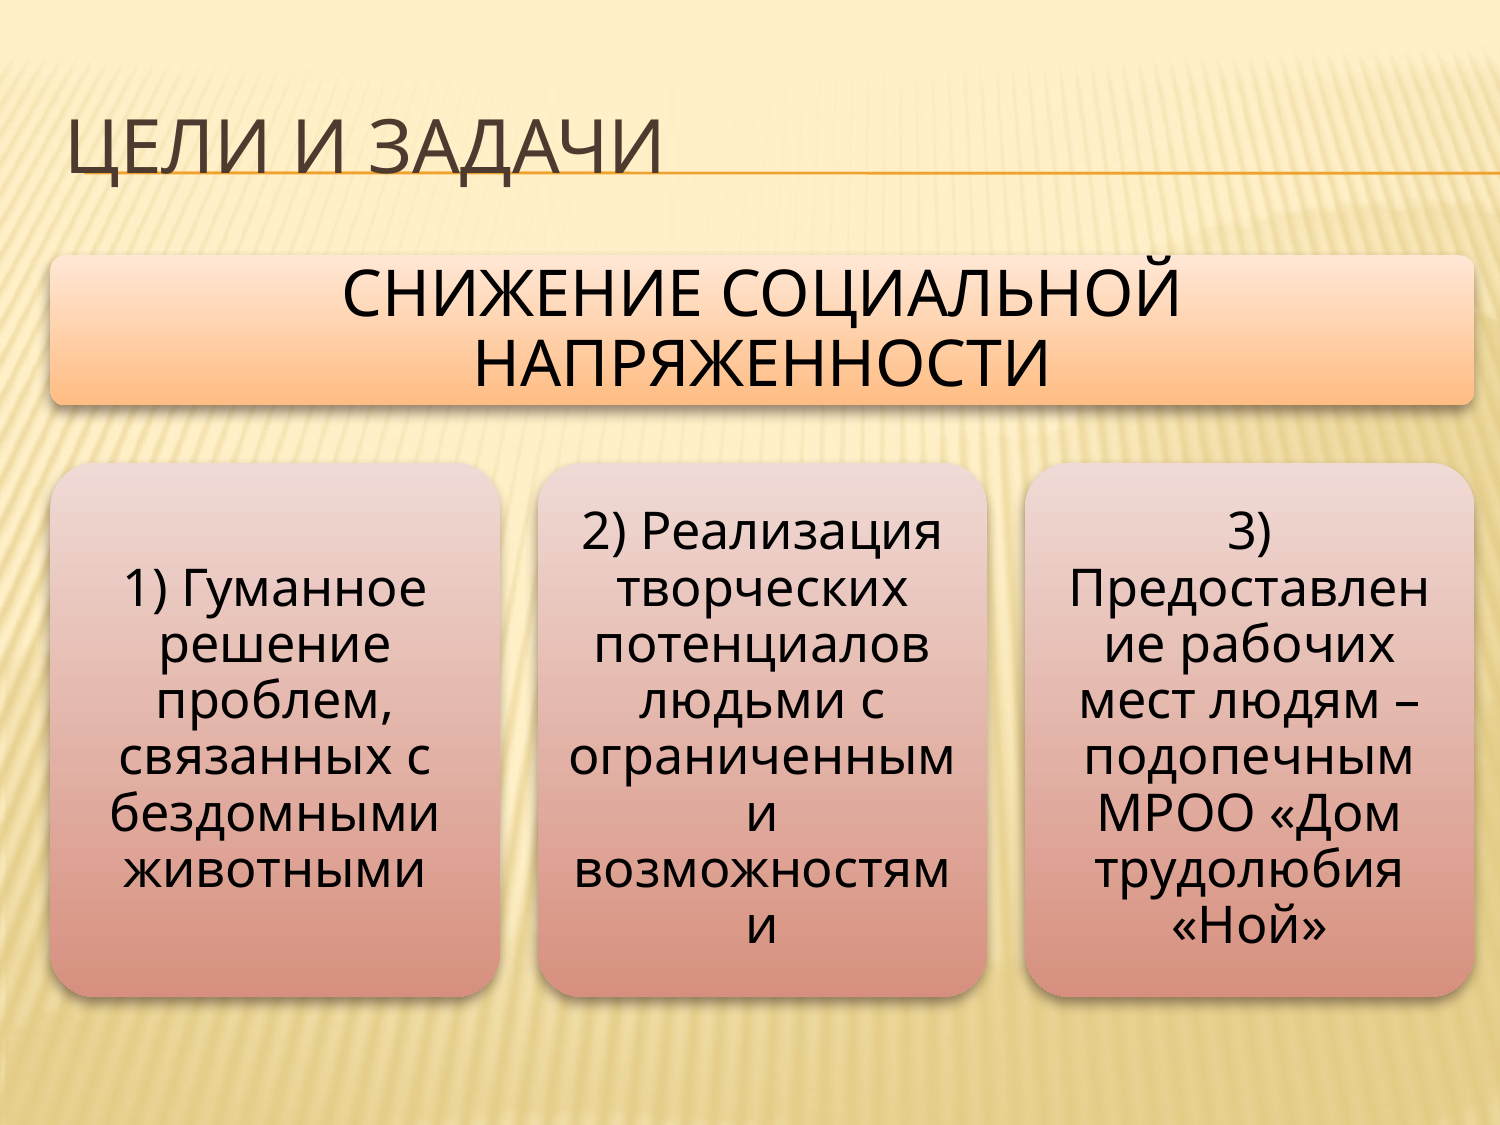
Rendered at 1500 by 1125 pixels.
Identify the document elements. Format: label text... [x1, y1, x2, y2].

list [49, 254, 1476, 998]
title Цели и задачи [50, 75, 1475, 213]
